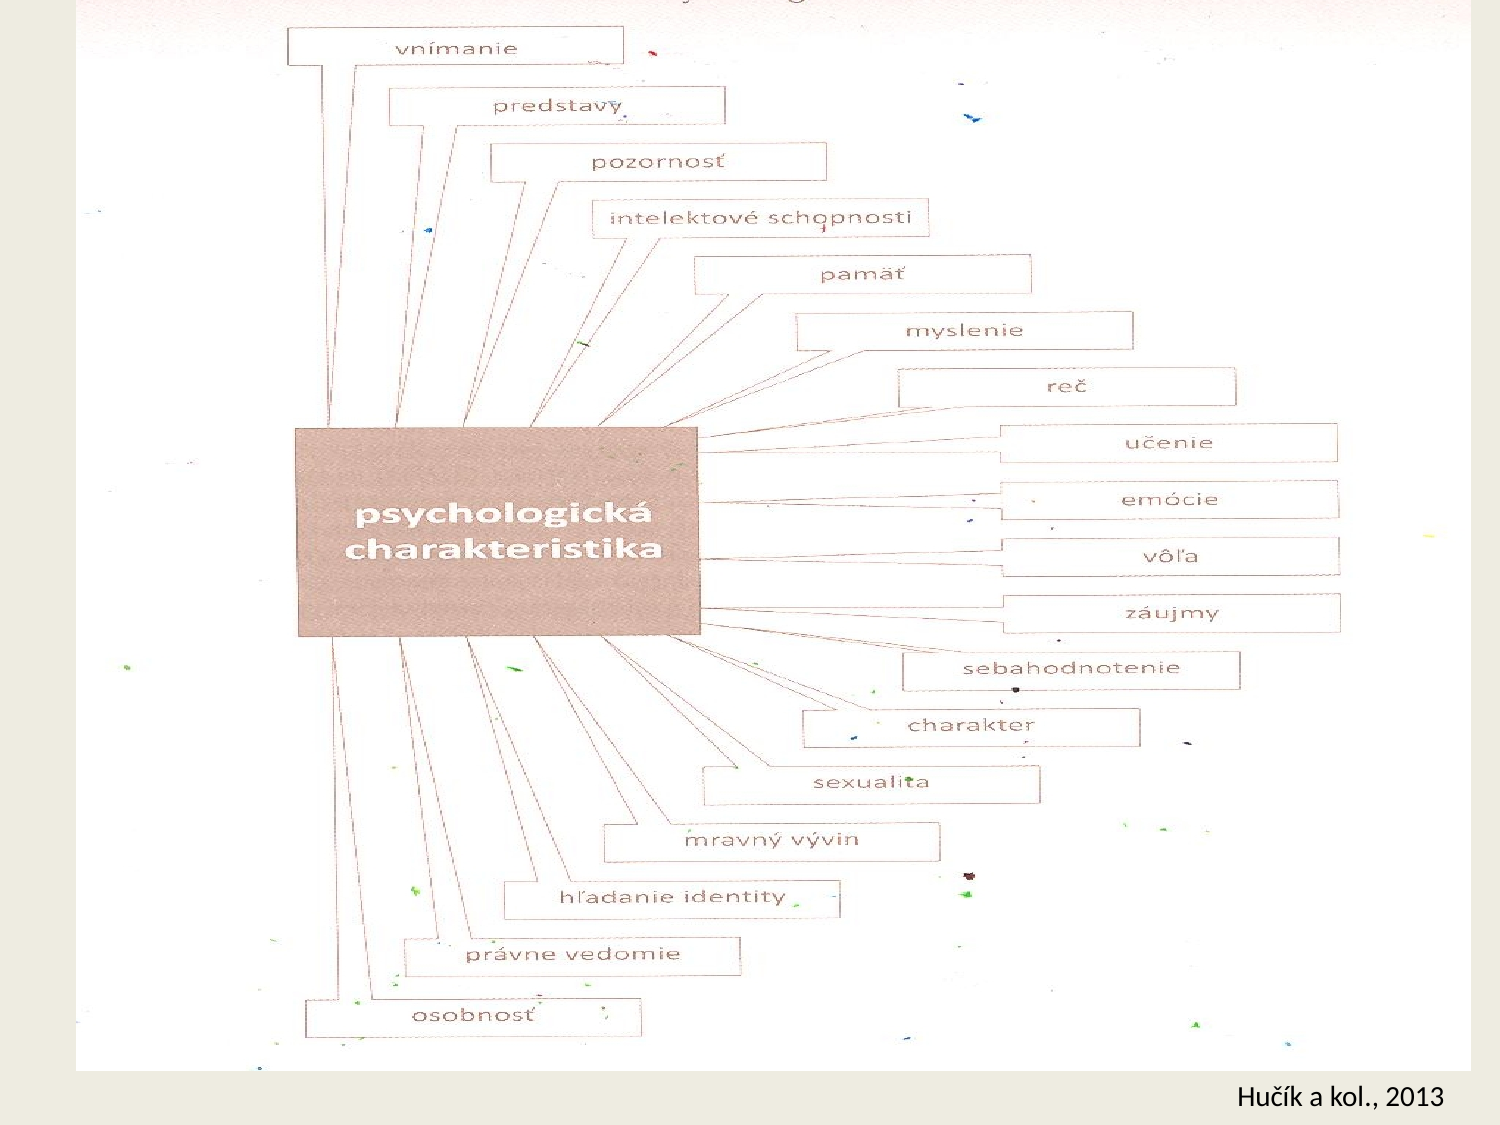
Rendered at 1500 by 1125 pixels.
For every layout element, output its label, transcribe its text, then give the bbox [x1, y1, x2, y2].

text_box Hučík a kol., 2013 [1222, 1078, 1471, 1120]
picture [76, 0, 1471, 1071]
